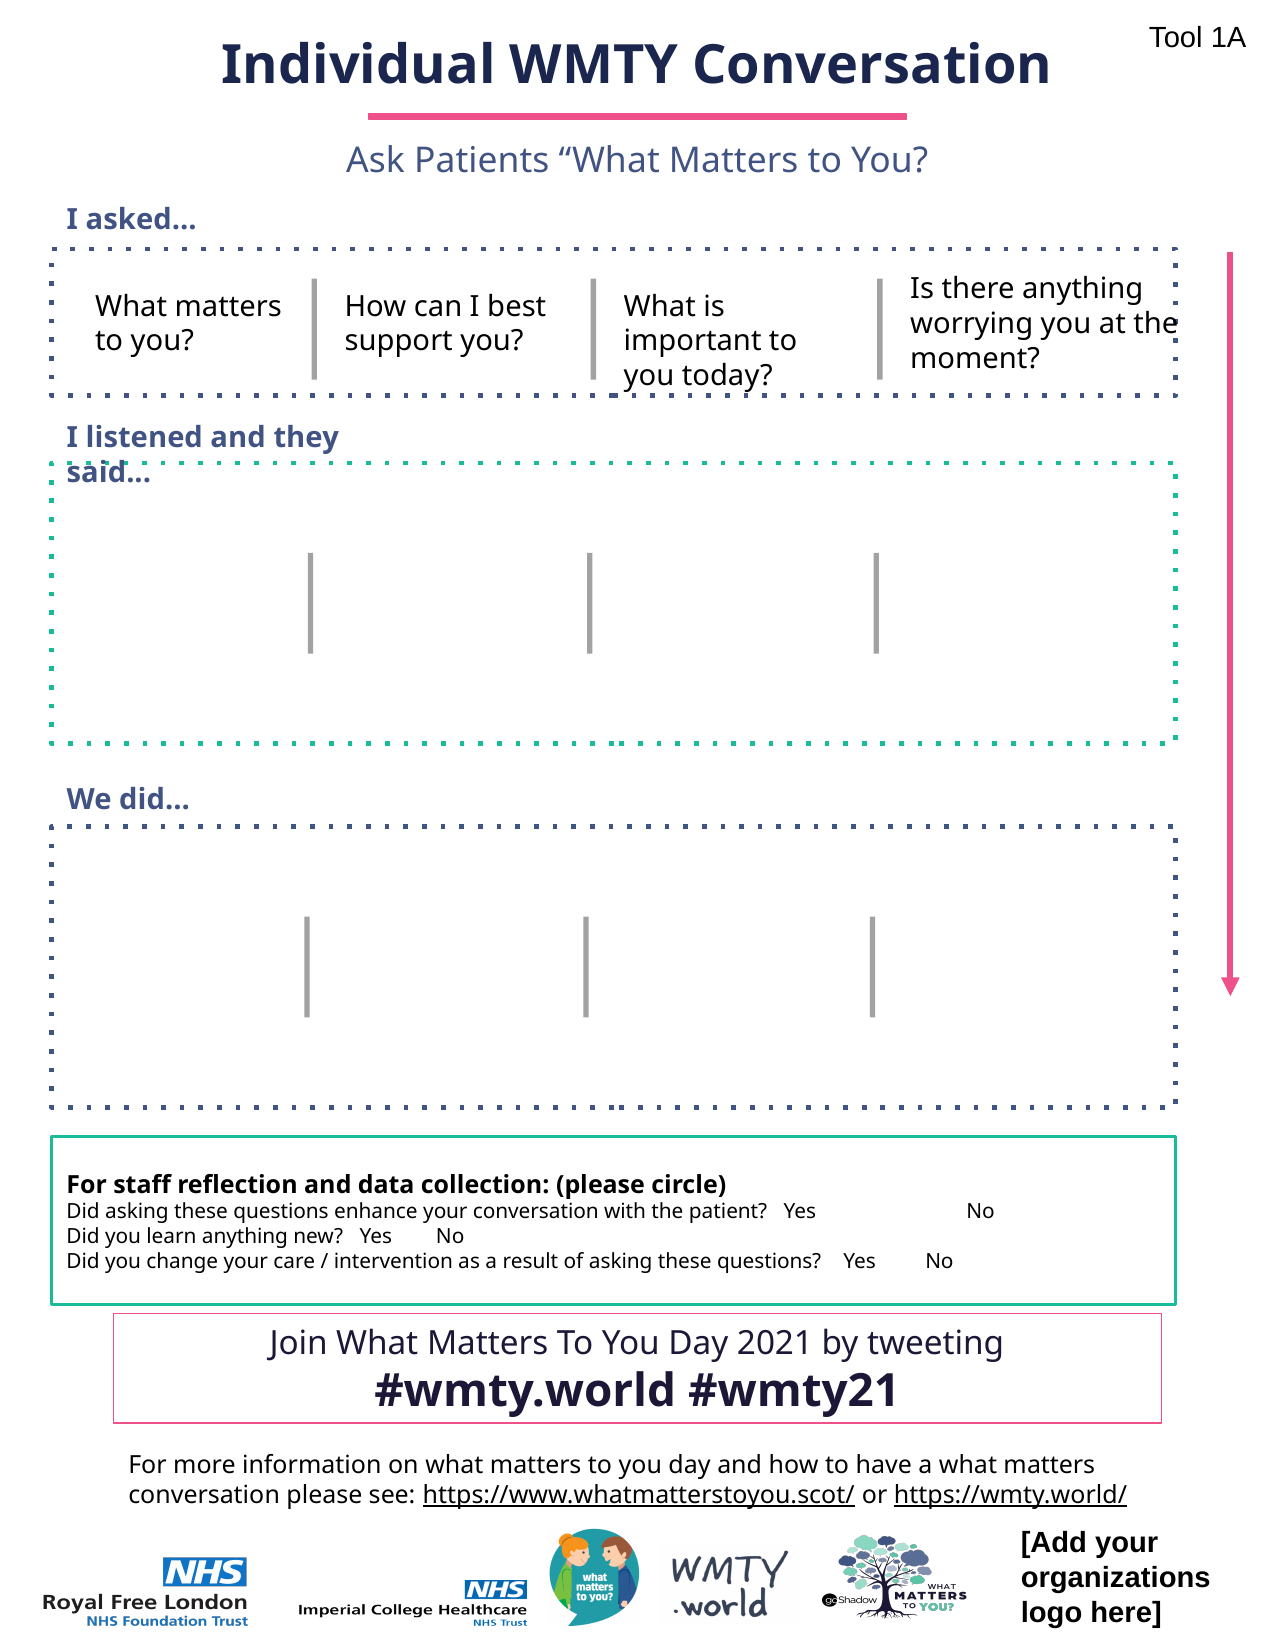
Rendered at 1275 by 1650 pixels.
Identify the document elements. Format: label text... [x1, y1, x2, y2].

picture [659, 1544, 800, 1626]
text_box Individual WMTY Conversation [109, 14, 1166, 110]
text_box [Add your organizations logo here] [1005, 1508, 1262, 1644]
text_box [587, 552, 593, 654]
text_box [51, 462, 1176, 744]
text_box [869, 916, 876, 1018]
picture [43, 1557, 248, 1626]
text_box What is important to you today? [608, 271, 865, 407]
text_box For staff reflection and data collection: (please circle) Did asking these questions enhance your conversation with the patient? Yes No Did you learn anything new? Yes No Did you change your care / intervention as a result of asking these questions? Yes No [51, 1136, 1176, 1305]
text_box We did... [51, 764, 428, 830]
text_box Ask Patients “What Matters to You? [113, 122, 1162, 195]
picture [266, 1580, 527, 1626]
text_box How can I best support you? [329, 271, 578, 372]
text_box [304, 916, 310, 1018]
text_box [307, 552, 314, 654]
text_box [590, 278, 597, 380]
text_box I listened and they said... [51, 403, 428, 503]
text_box [51, 826, 1176, 1108]
text_box Tool 1A [1077, 3, 1262, 68]
picture [546, 1528, 640, 1626]
picture [808, 1528, 981, 1628]
text_box [311, 278, 317, 380]
text_box Join What Matters To You Day 2021 by tweeting #wmty.world #wmty21 [113, 1313, 1162, 1424]
text_box For more information on what matters to you day and how to have a what matters conversation please see: https://www.whatmatterstoyou.scot/ or https://wmty.world/ [113, 1433, 1220, 1528]
text_box [583, 916, 589, 1018]
text_box [873, 552, 879, 654]
text_box [51, 248, 1176, 396]
text_box [877, 278, 883, 380]
text_box What matters to you? [80, 271, 299, 372]
text_box [369, 113, 906, 120]
text_box Is there anything worrying you at the moment? [895, 254, 1195, 389]
text_box I asked... [51, 184, 428, 250]
